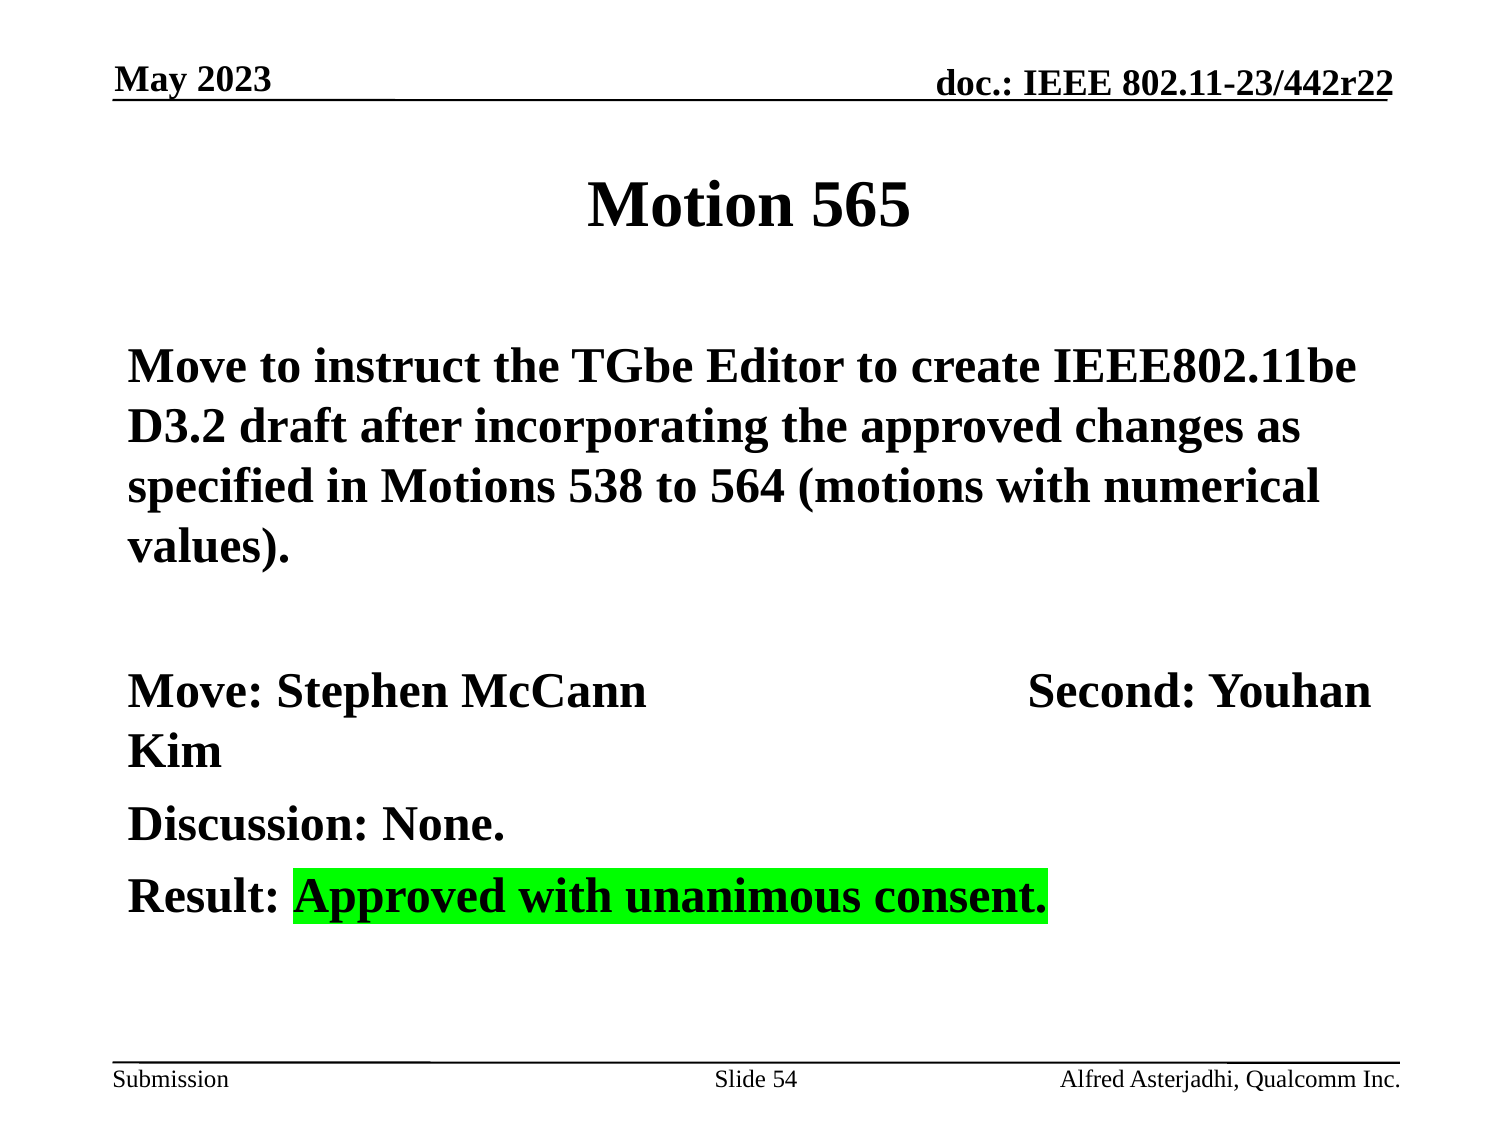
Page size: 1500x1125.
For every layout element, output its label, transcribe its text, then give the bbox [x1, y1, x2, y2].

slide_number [114, 54, 423, 100]
slide_number Slide 54 [712, 1061, 800, 1123]
footer Alfred Asterjadhi, Qualcomm Inc. [878, 1061, 1402, 1093]
title Motion 565 [112, 112, 1388, 288]
list Move to instruct the TGbe Editor to create IEEE802.11be D3.2 draft after incorporating the approved changes as specified in Motions 538 to 564 (motions with numerical values). Move: Stephen McCann Second: Youhan Kim Discussion: None. Result: Approved with unanimous consent. [112, 324, 1388, 1000]
